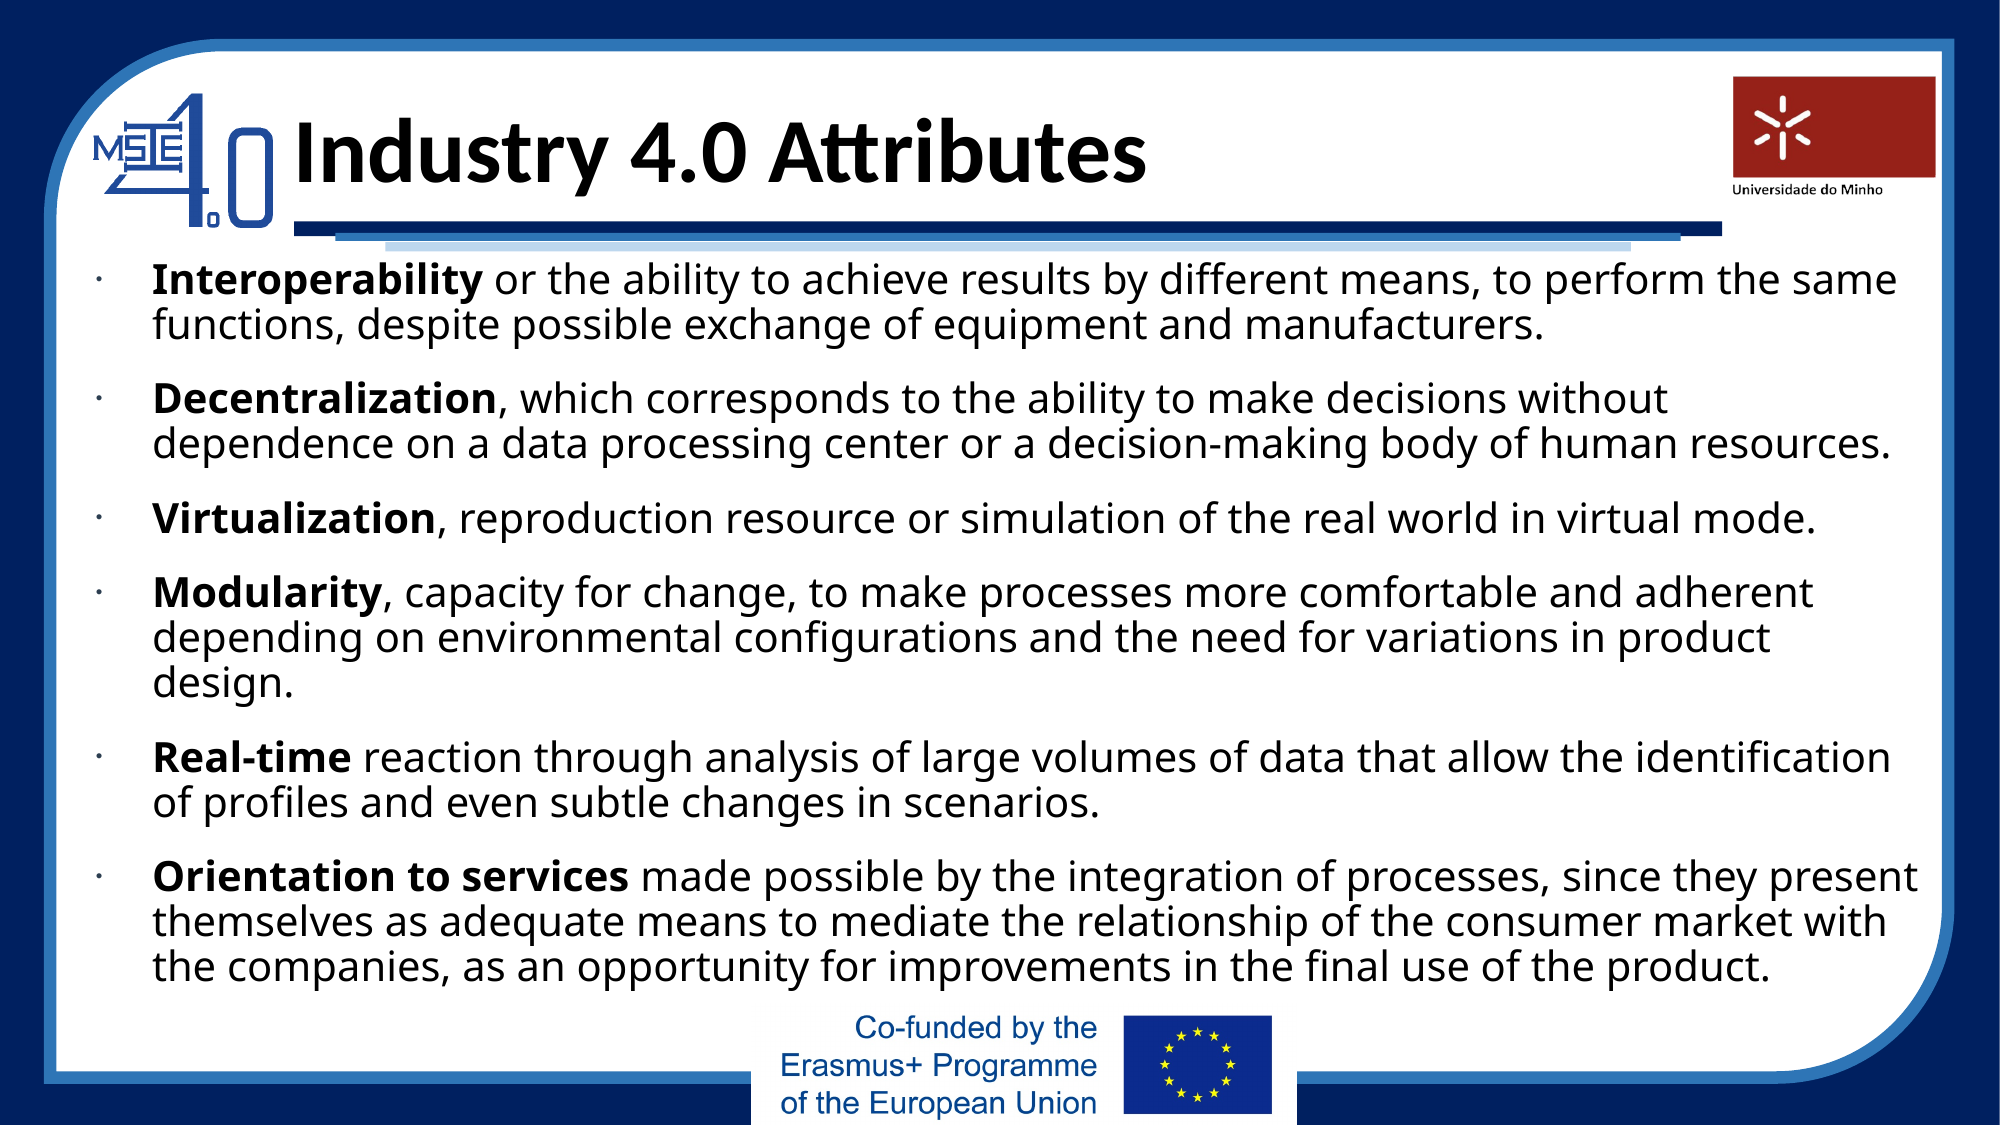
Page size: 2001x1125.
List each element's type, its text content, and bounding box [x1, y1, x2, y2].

picture [93, 79, 273, 228]
picture [751, 1050, 1297, 1125]
text_box Industry 4.0 Attributes [294, 73, 1723, 219]
text_box Interoperability or the ability to achieve results by different means, to perform the same functions, despite possible exchange of equipment and manufacturers. Decentralization, which corresponds to the ability to make decisions without dependence on a data processing center or a decision-making body of human resources. Virtualization, reproduction resource or simulation of the real world in virtual mode. Modularity, capacity for change, to make processes more comfortable and adherent depending on environmental configurations and the need for variations in product design. Real-time reaction through analysis of large volumes of data that allow the identification of profiles and even subtle changes in scenarios. Orientation to services made possible by the integration of processes, since they present themselves as adequate means to mediate the relationship of the consumer market with the companies, as an opportunity for improvements in the final use of the product. [78, 258, 1920, 1050]
picture [1699, 70, 1968, 224]
